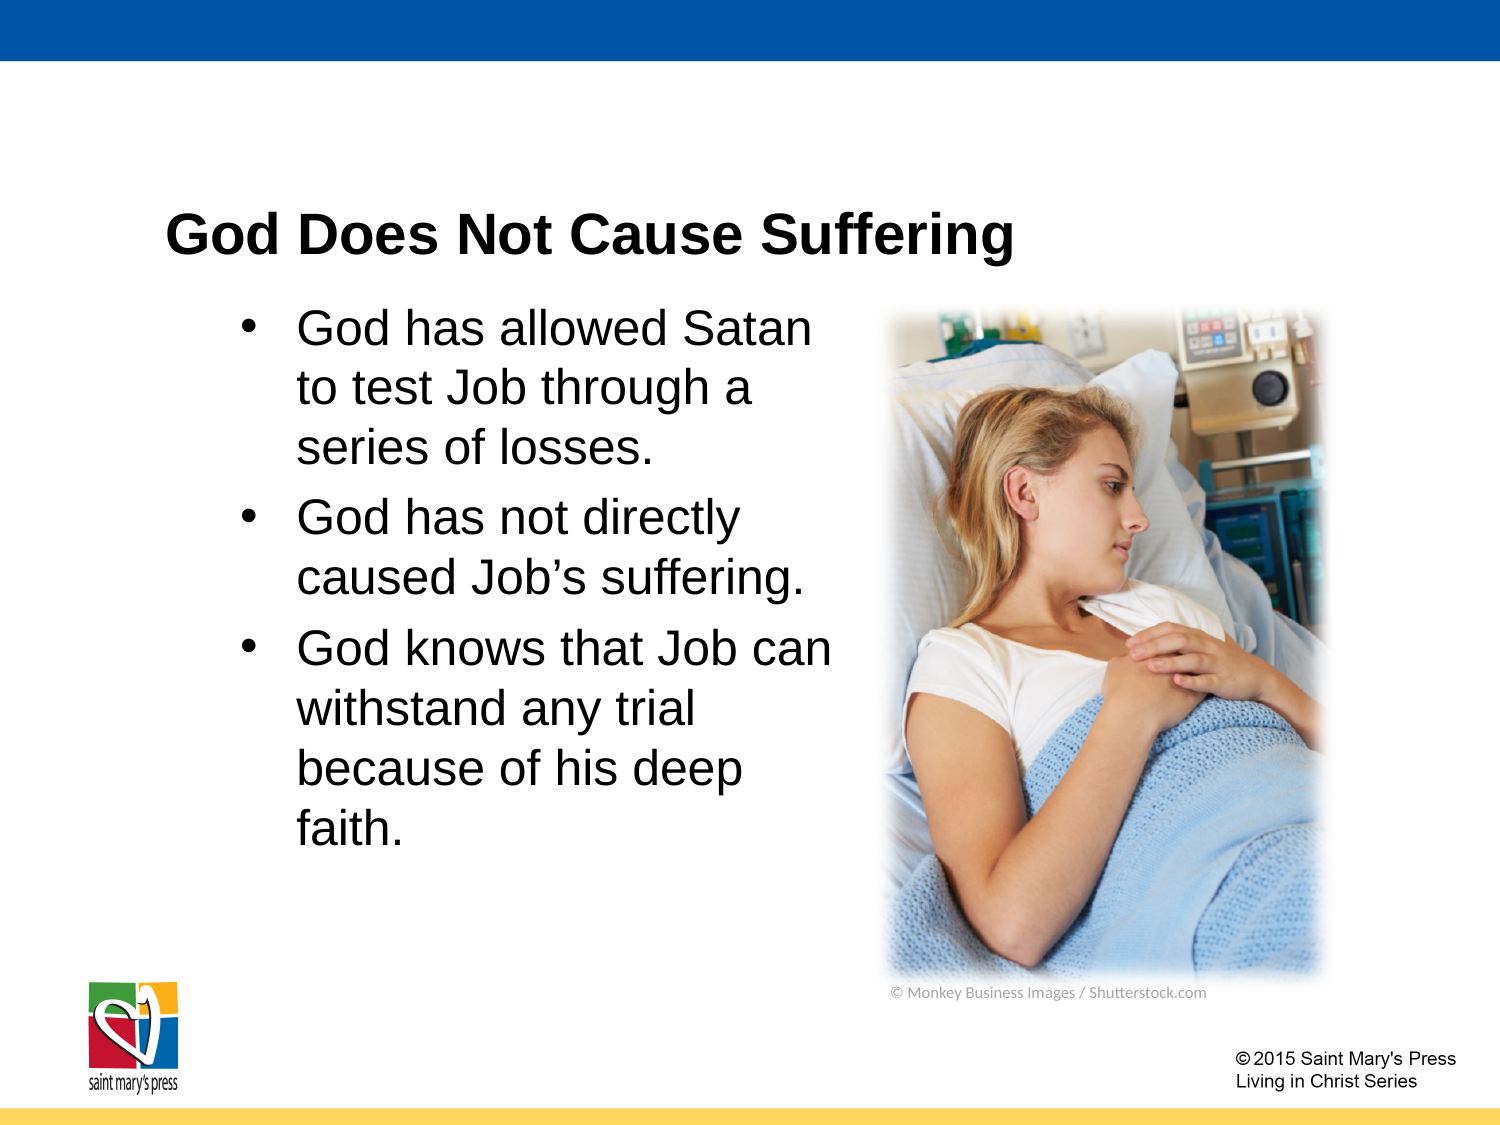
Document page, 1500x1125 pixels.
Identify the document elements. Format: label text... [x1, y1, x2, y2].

title God Does Not Cause Suffering [150, 187, 1500, 275]
list God has allowed Satan to test Job through a series of losses. God has not directly caused Job’s suffering. God knows that Job can withstand any trial because of his deep faith. [225, 287, 875, 1005]
text_box © Monkey Business Images / Shutterstock.com [875, 998, 1300, 1010]
picture [0, 0, 1500, 1125]
